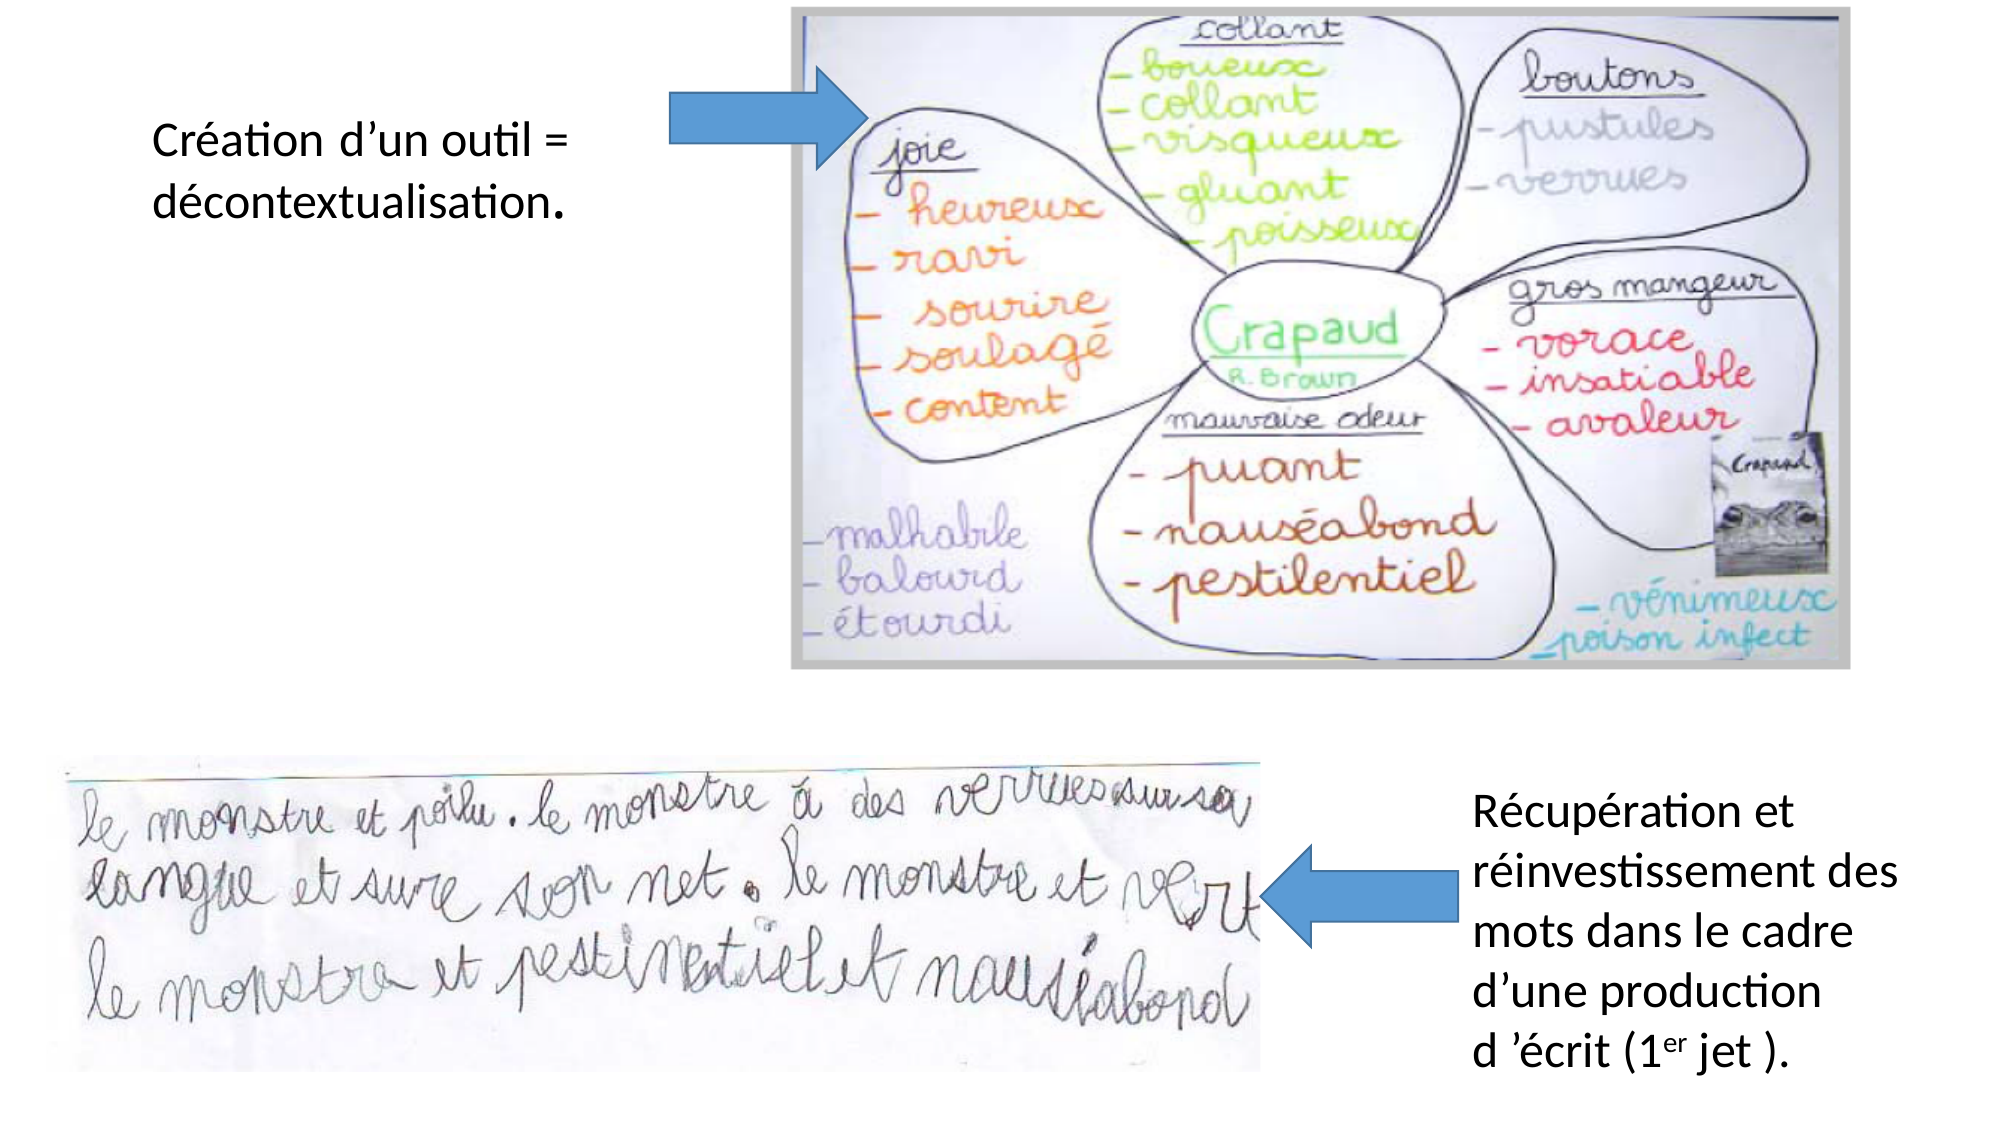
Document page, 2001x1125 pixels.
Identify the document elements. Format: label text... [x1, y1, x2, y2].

picture [46, 755, 1261, 1072]
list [768, 0, 1951, 694]
title Création d’un outil = décontextualisation. [137, 59, 768, 278]
text_box [668, 91, 768, 145]
text_box [1261, 843, 1458, 950]
text_box Récupération et réinvestissement des mots dans le cadre d’une production d ’écrit (1er jet ). [1458, 770, 1926, 1085]
